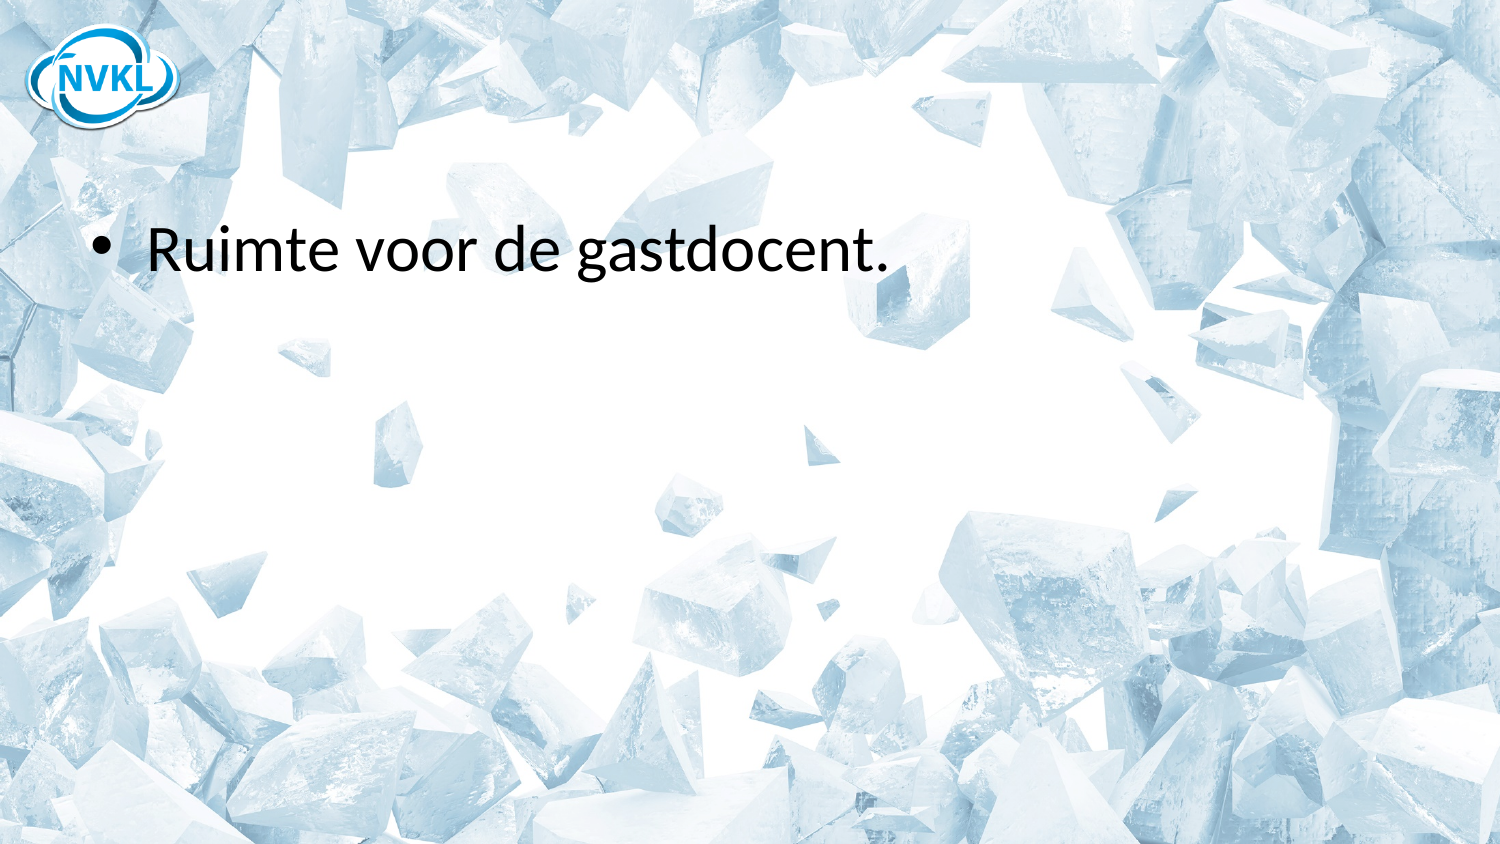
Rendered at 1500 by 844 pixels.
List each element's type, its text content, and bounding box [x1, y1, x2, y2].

text_box Op welke manier kun je de efficiëntie van een koelkast verbeteren? [0, 0, 1500, 844]
picture [24, 19, 183, 135]
list Ruimte voor de gastdocent. [75, 196, 1425, 754]
